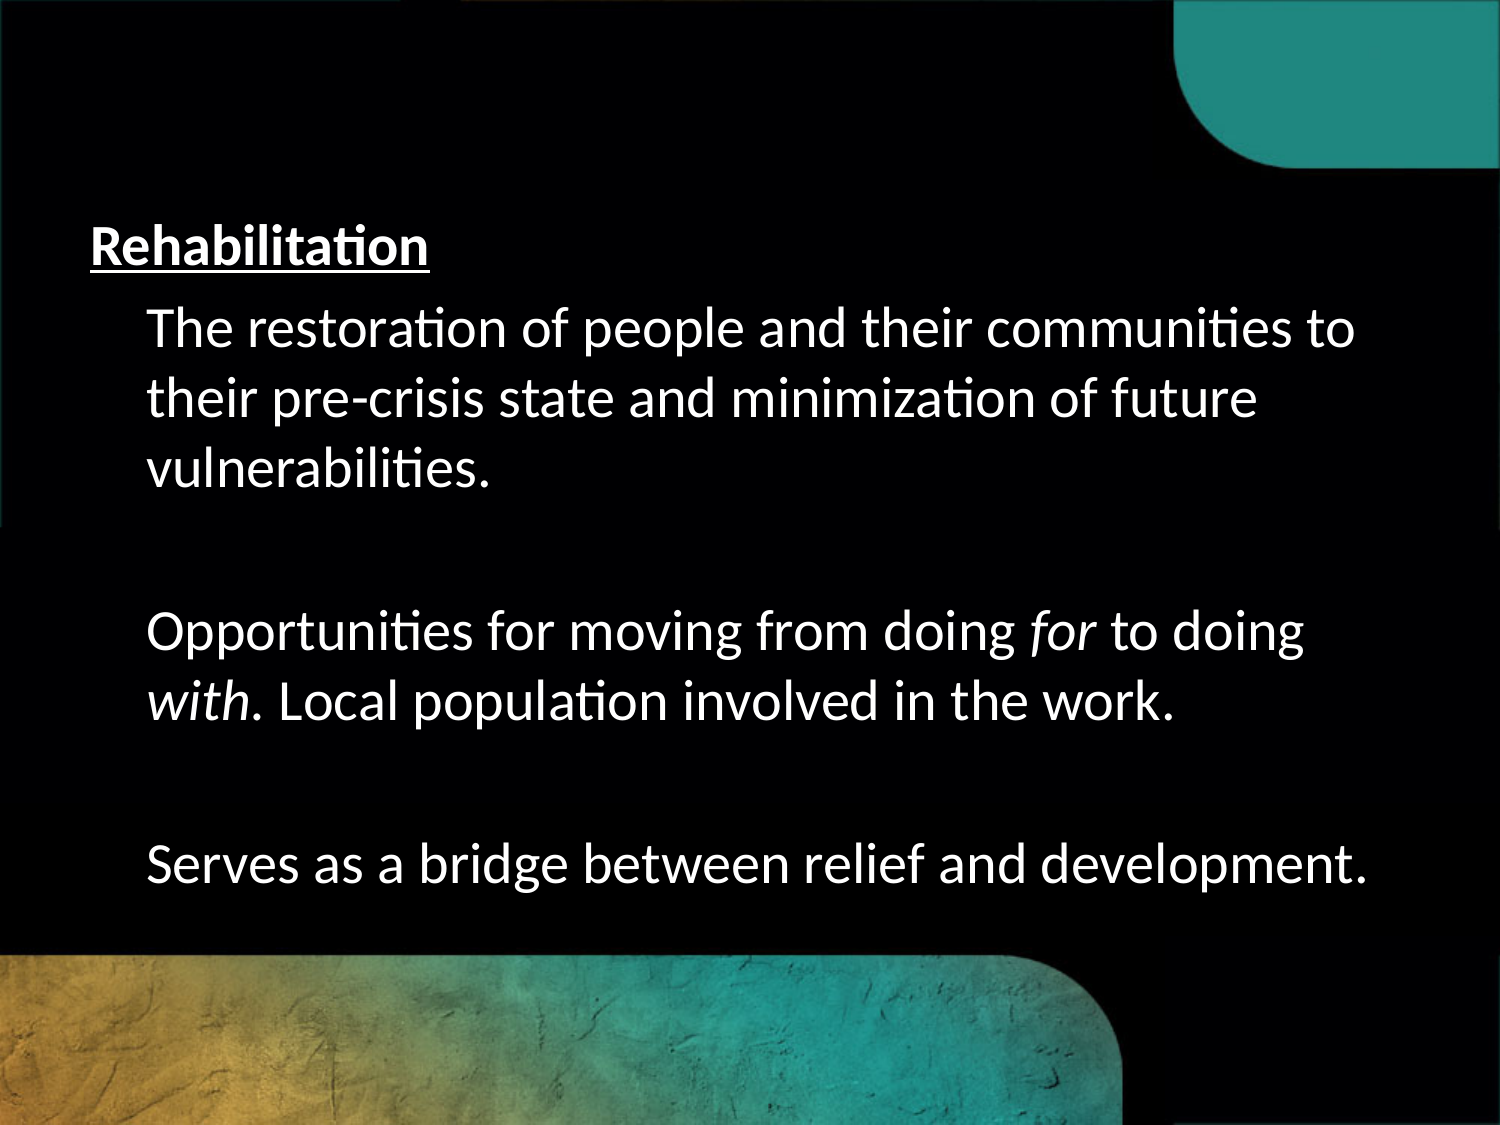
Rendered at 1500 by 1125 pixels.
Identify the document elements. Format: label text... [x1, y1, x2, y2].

list Rehabilitation The restoration of people and their communities to their pre-crisis state and minimization of future vulnerabilities. Opportunities for moving from doing for to doing with. Local population involved in the work. Serves as a bridge between relief and development. [75, 200, 1425, 943]
picture [0, 0, 1500, 1125]
